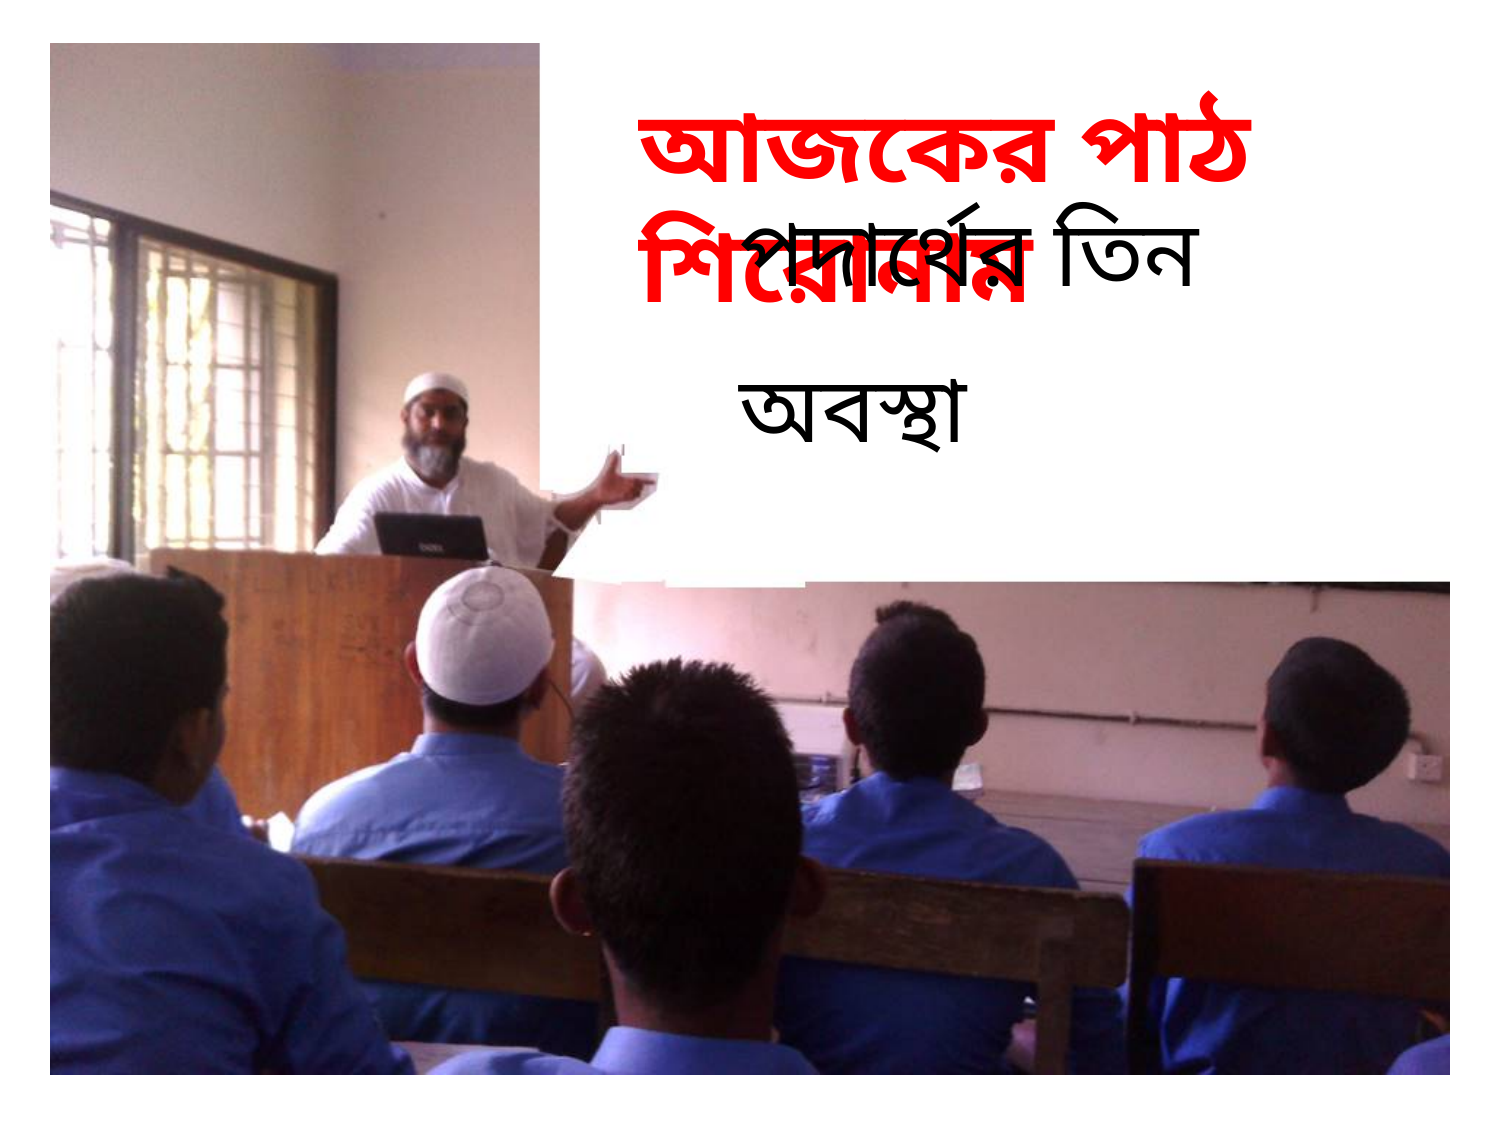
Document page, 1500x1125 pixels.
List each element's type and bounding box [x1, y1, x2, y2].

picture [49, 43, 1451, 1076]
